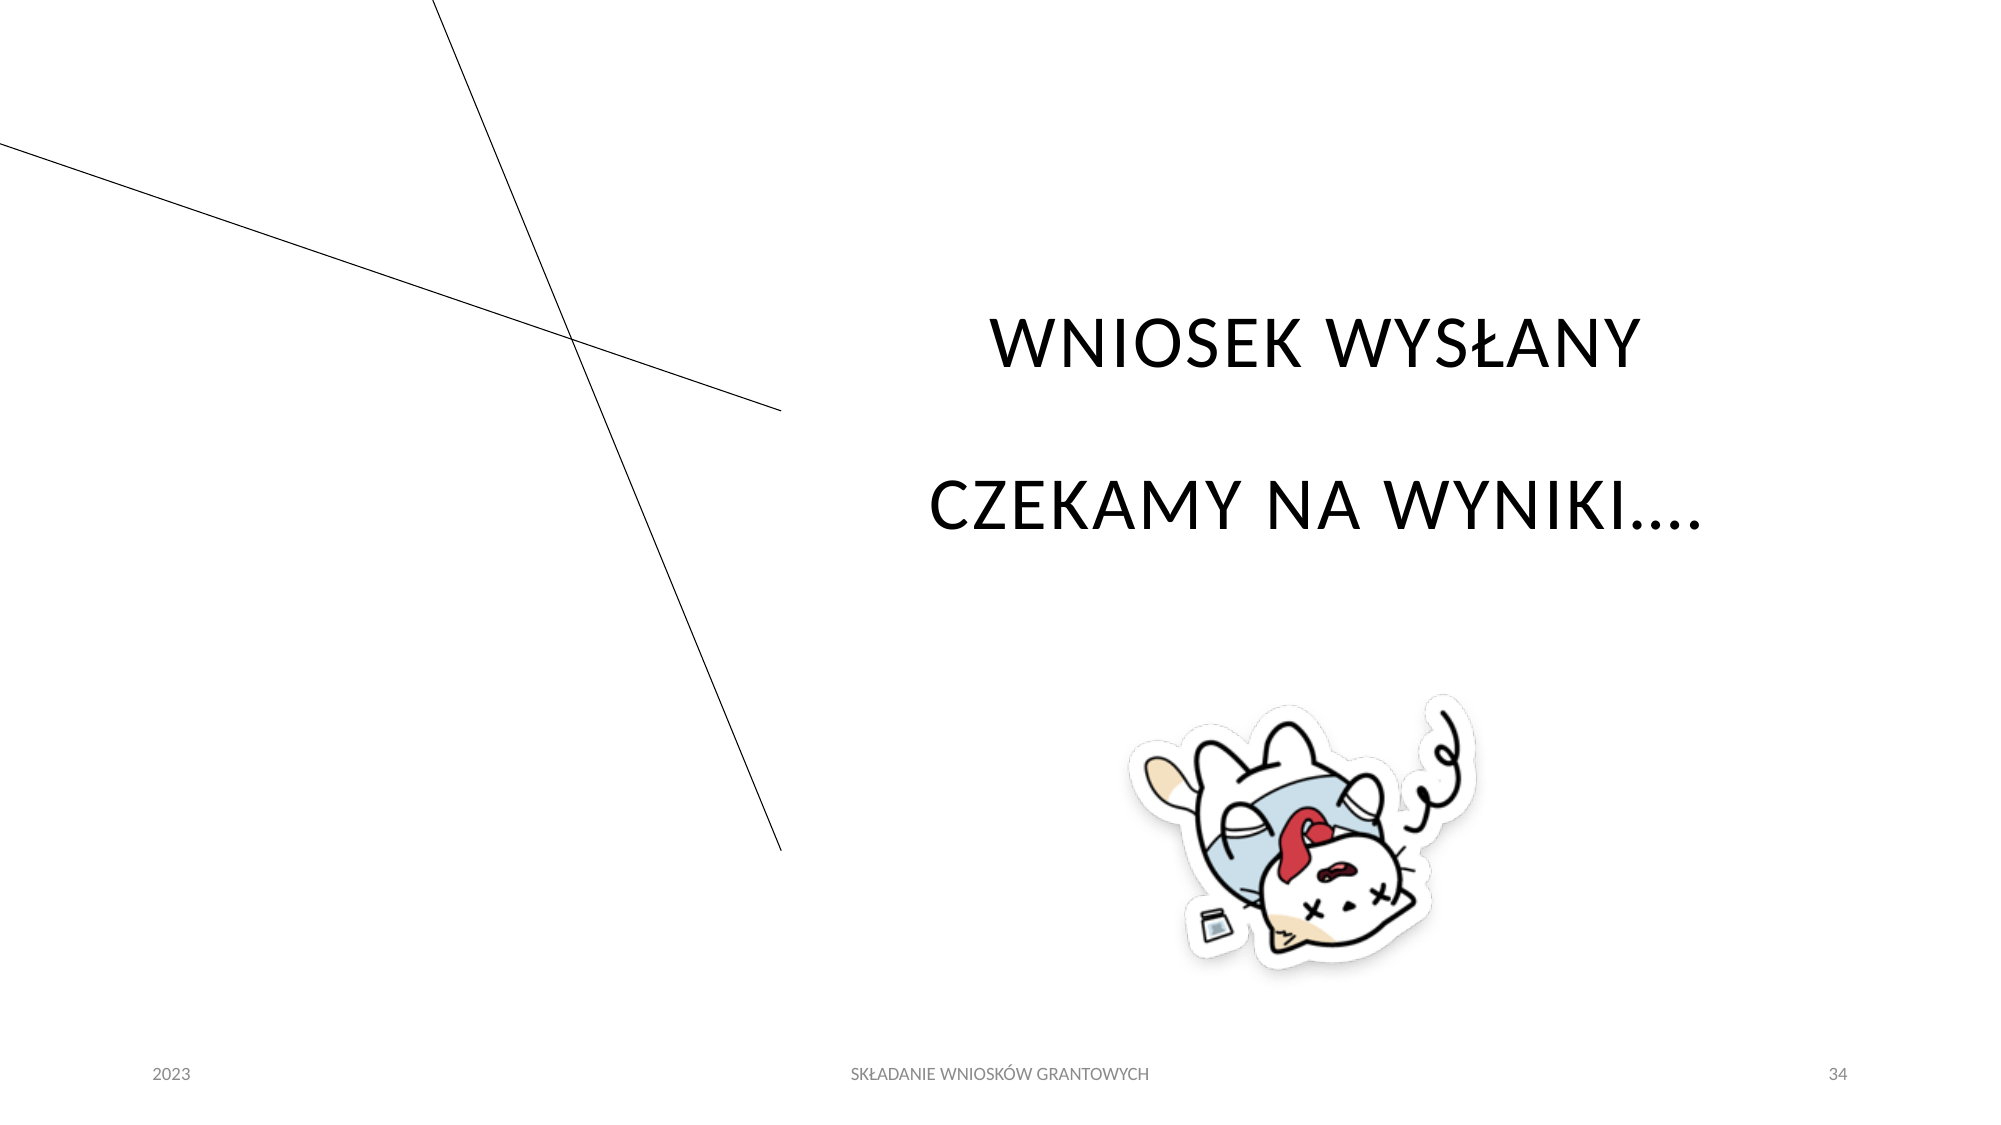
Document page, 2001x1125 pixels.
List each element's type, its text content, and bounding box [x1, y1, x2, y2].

slide_number 34 [1412, 1042, 1863, 1103]
footer SKŁADANIE WNIOSKÓW GRANTOWYCH [662, 1042, 1338, 1103]
slide_number 2023 [137, 1042, 588, 1103]
title Wniosek Wysłany czekamy na wyniki…. [898, 274, 1737, 554]
picture [1082, 612, 1513, 1043]
